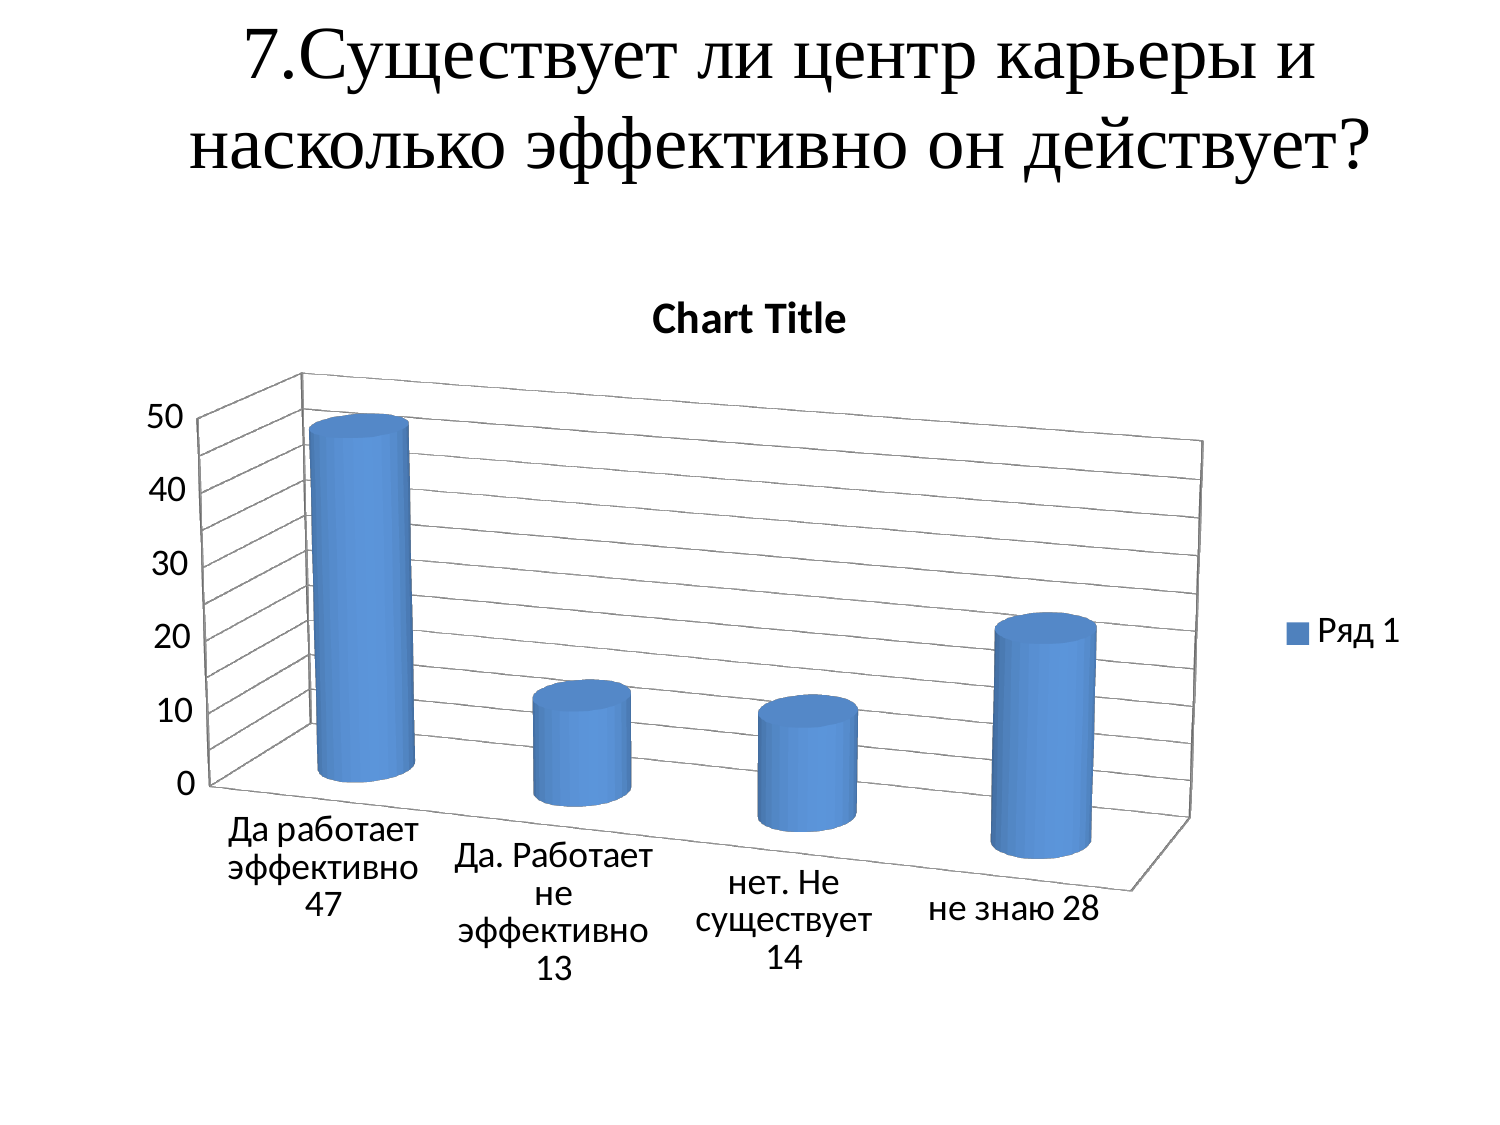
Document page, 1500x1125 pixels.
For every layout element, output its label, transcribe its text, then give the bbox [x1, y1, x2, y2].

title 7.Существует ли центр карьеры и насколько эффективно он действует? [105, 0, 1456, 188]
chart [74, 262, 1426, 1006]
